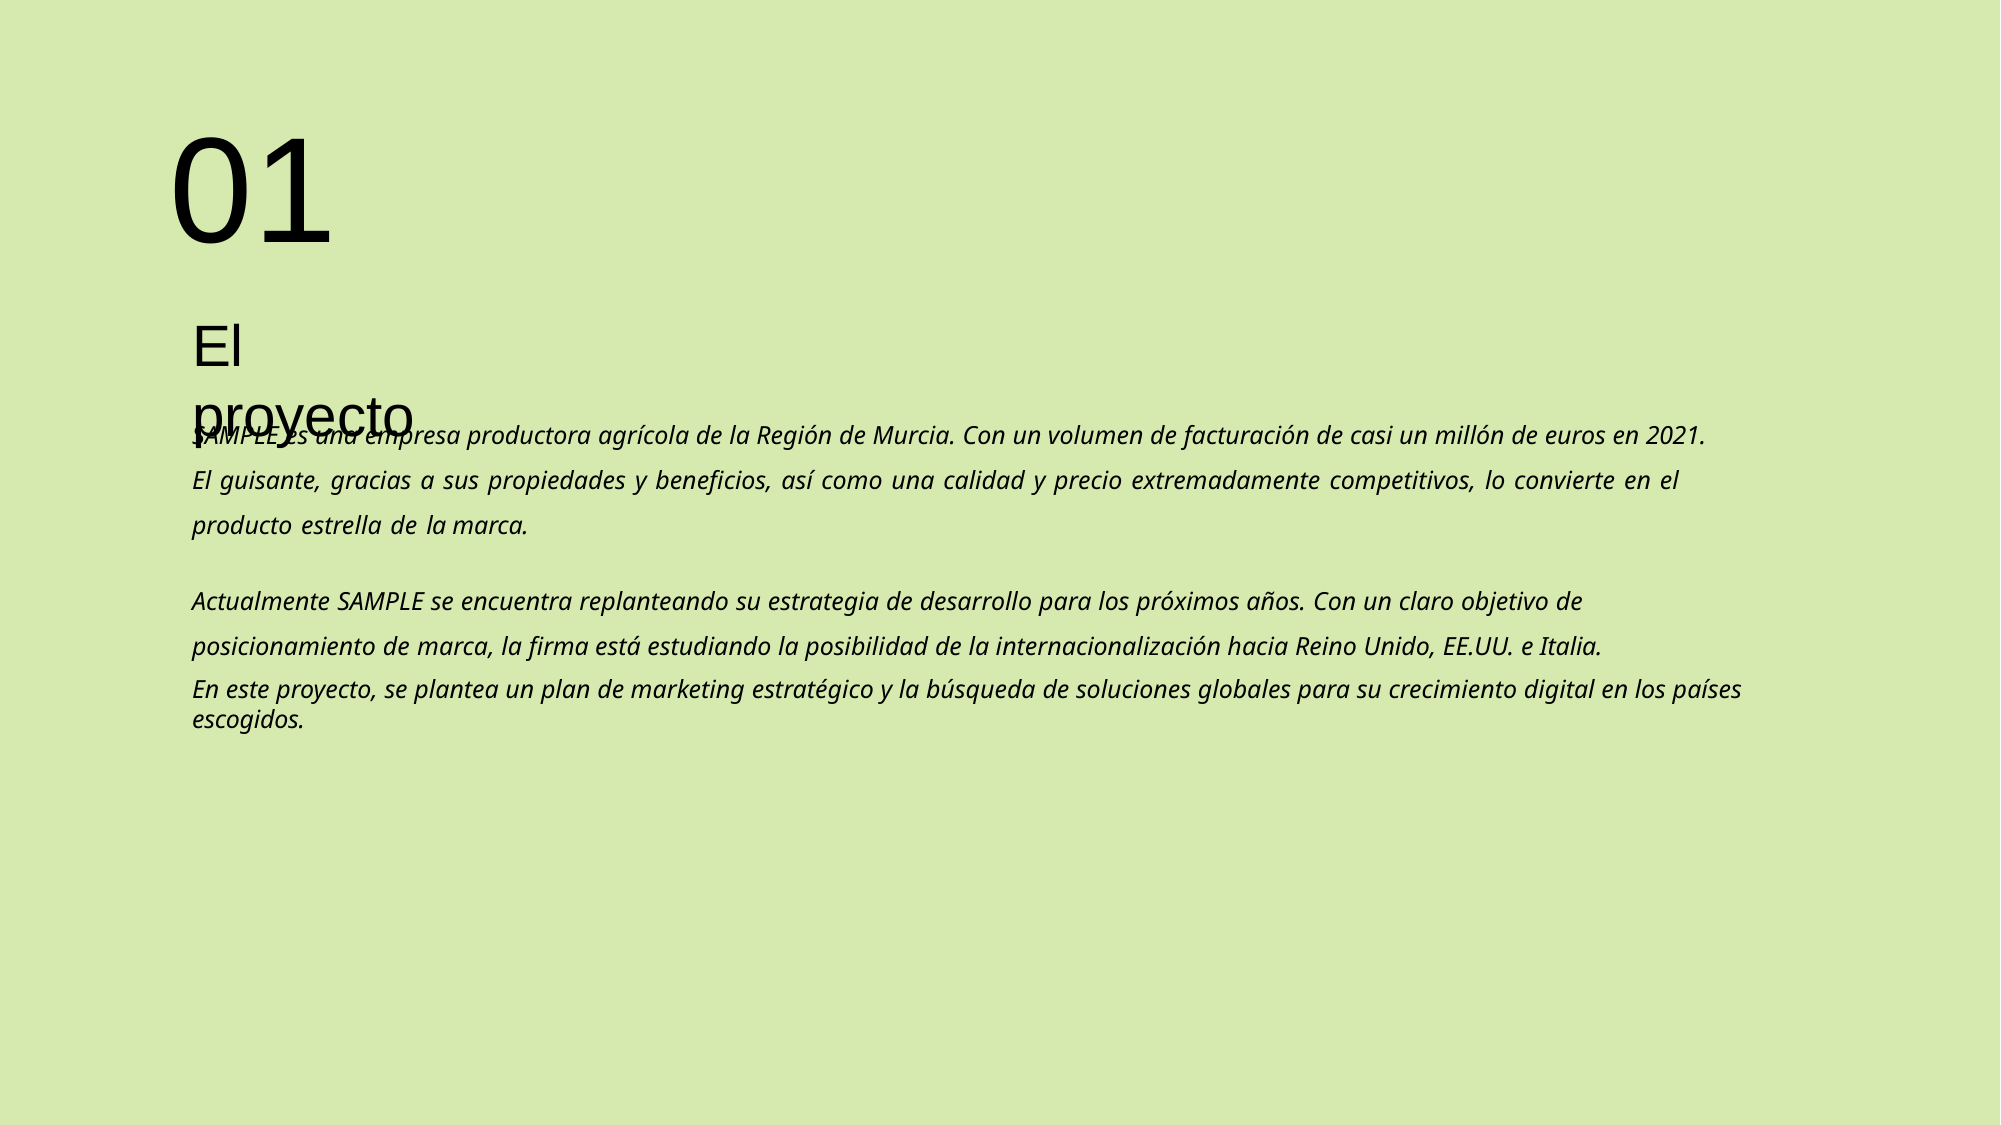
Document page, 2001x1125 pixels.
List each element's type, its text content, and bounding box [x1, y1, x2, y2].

title El proyecto [190, 306, 482, 404]
text_box 01 [167, 89, 413, 272]
text_box SAMPLE es una empresa productora agrícola de la Región de Murcia. Con un volumen de facturación de casi un millón de euros en 2021. El guisante, gracias a sus propiedades y beneficios, así como una calidad y precio extremadamente competitivos, lo convierte en el producto estrella de la marca. Actualmente SAMPLE se encuentra replanteando su estrategia de desarrollo para los próximos años. Con un claro objetivo de posicionamiento de marca, la firma está estudiando la posibilidad de la internacionalización hacia Reino Unido, EE.UU. e Italia. En este proyecto, se plantea un plan de marketing estratégico y la búsqueda de soluciones globales para su crecimiento digital en los países escogidos. [189, 404, 1752, 733]
